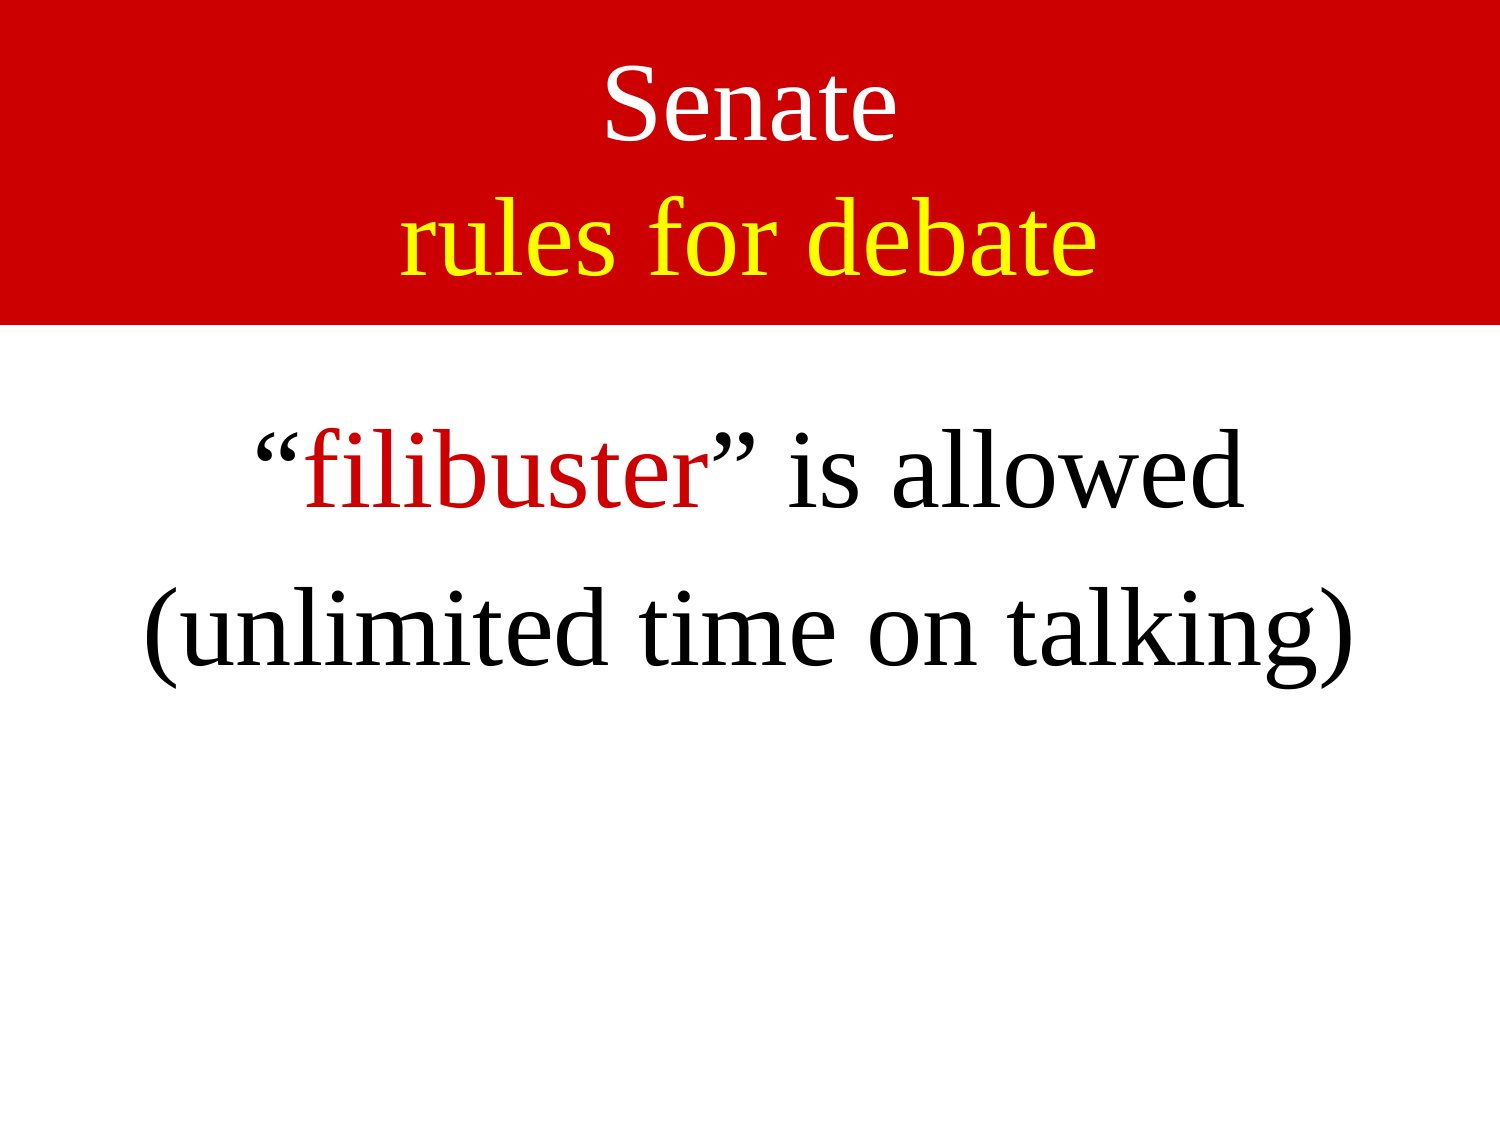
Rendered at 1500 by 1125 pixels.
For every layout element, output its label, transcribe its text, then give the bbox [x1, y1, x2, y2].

title Senate rules for debate [0, 0, 1500, 326]
subtitle “filibuster” is allowed (unlimited time on talking) [49, 387, 1451, 1076]
